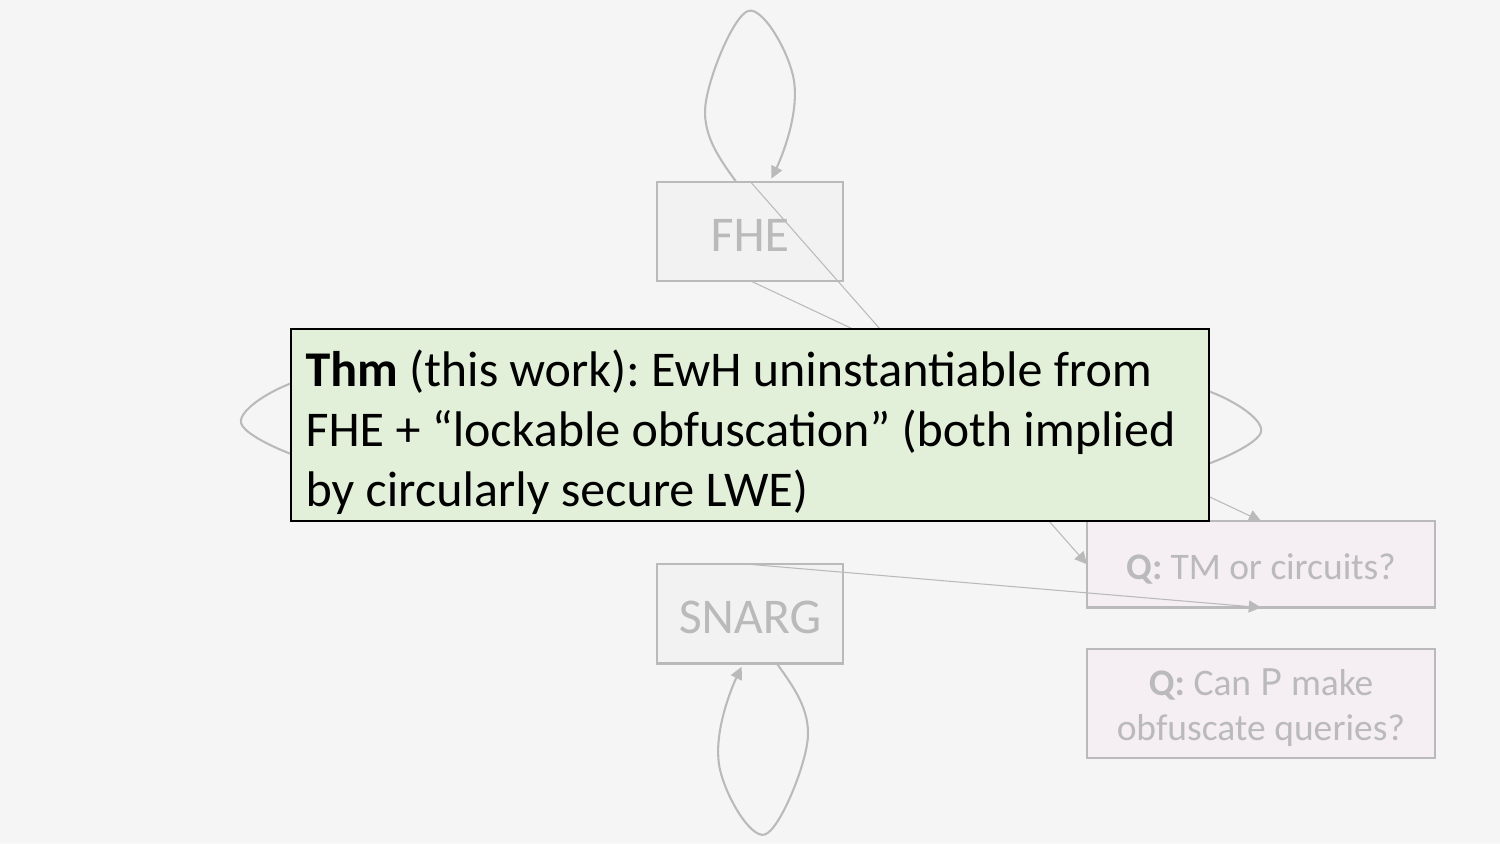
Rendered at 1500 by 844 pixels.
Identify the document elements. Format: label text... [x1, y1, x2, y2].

text_box [0, 0, 1500, 844]
text_box Thm (this work): EwH uninstantiable from FHE + “lockable obfuscation” (both implied by circularly secure LWE) [290, 328, 1210, 522]
